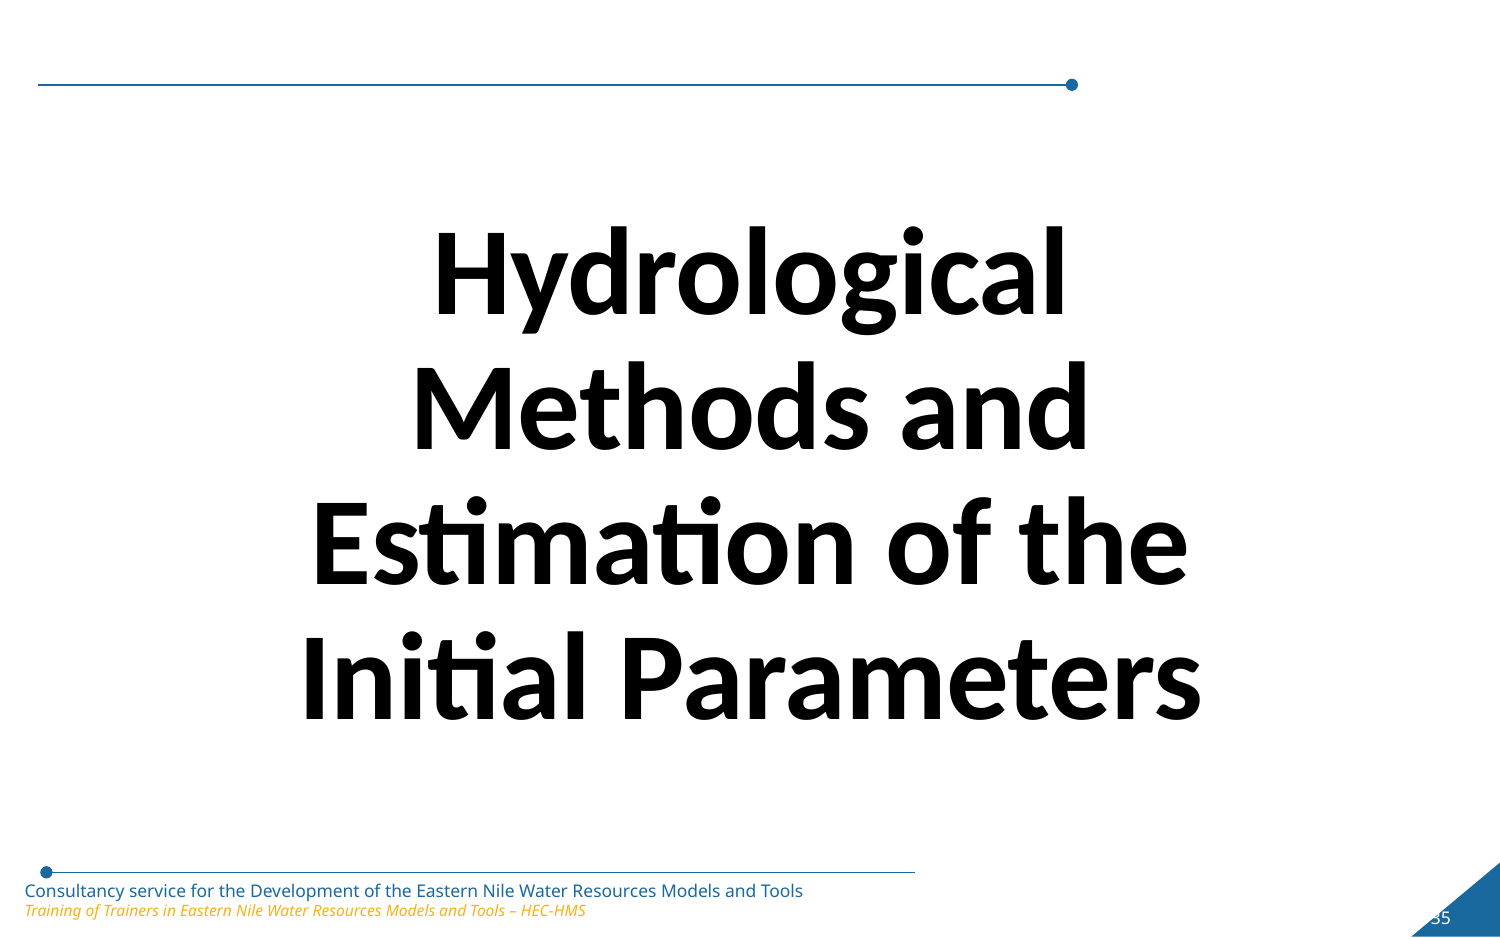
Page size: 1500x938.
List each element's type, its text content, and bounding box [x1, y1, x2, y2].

text_box Hydrological Methods and Estimation of the Initial Parameters [204, 185, 1296, 745]
